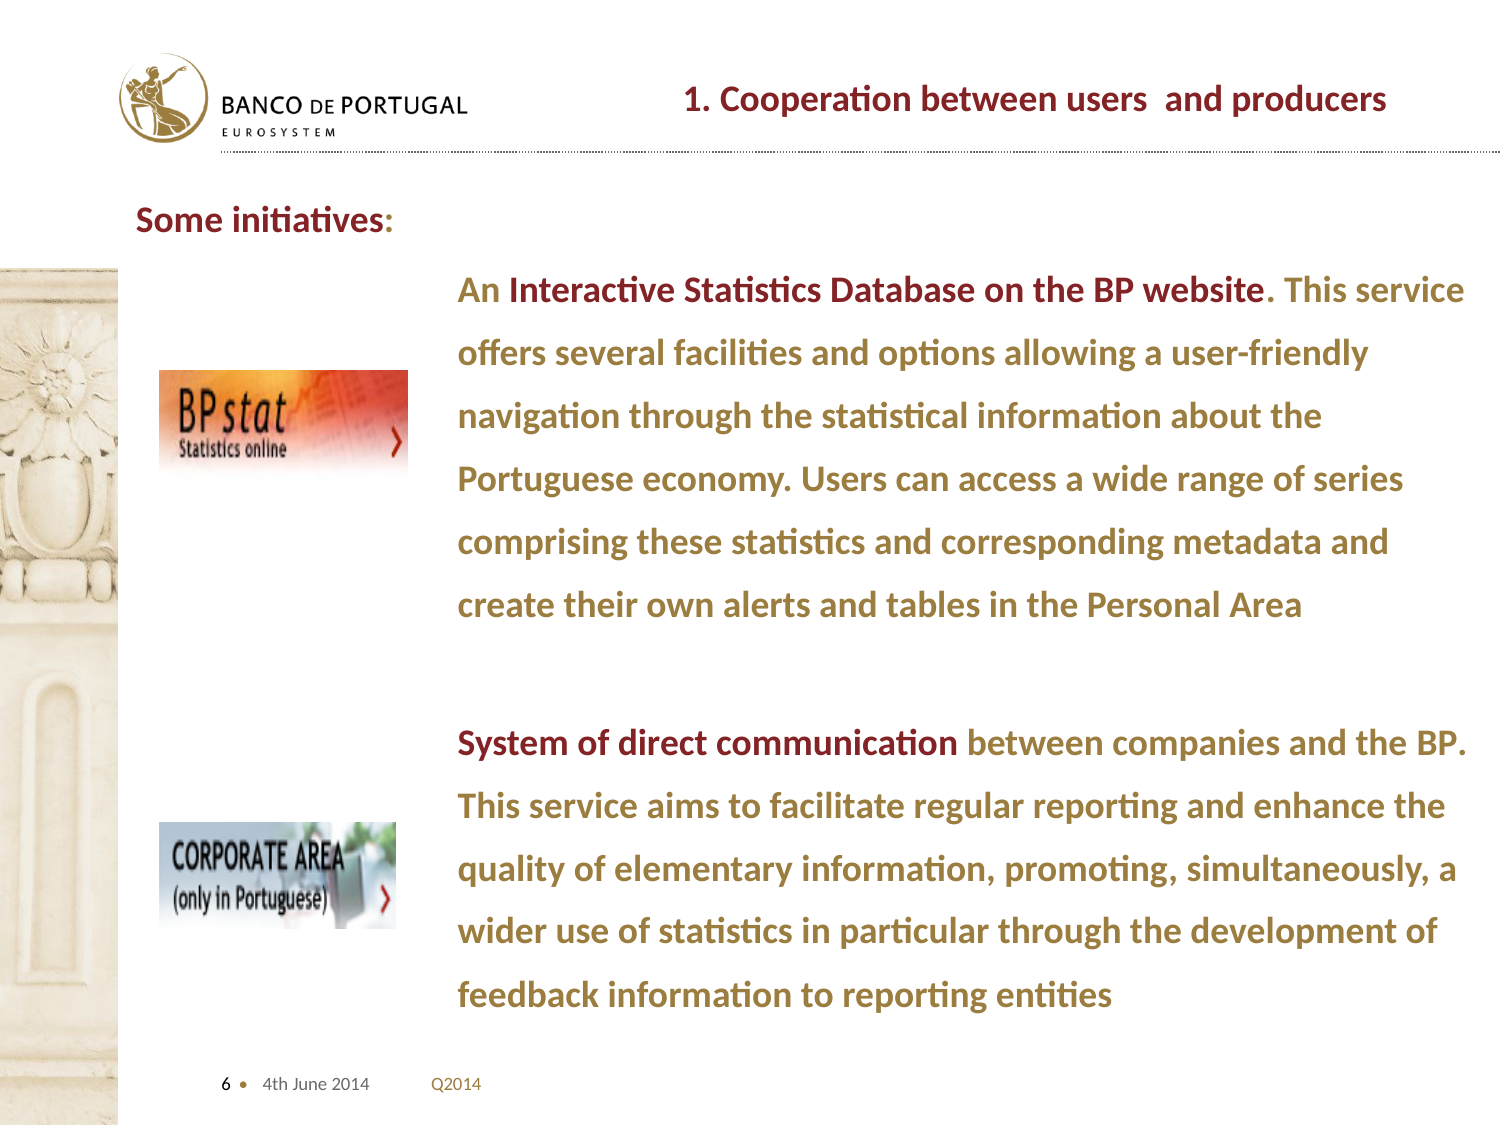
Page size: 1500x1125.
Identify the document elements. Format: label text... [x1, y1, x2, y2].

text_box An Interactive Statistics Database on the BP website. This service offers several facilities and options allowing a user-friendly navigation through the statistical information about the Portuguese economy. Users can access a wide range of series comprising these statistics and corresponding metadata and create their own alerts and tables in the Personal Area [442, 239, 1500, 633]
text_box System of direct communication between companies and the BP. This service aims to facilitate regular reporting and enhance the quality of elementary information, promoting, simultaneously, a wider use of statistics in particular through the development of feedback information to reporting entities [442, 692, 1500, 1022]
picture [119, 53, 468, 143]
picture [0, 268, 118, 1125]
footer Q2014 [431, 1071, 1388, 1102]
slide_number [262, 1071, 423, 1102]
picture [159, 370, 408, 480]
title 1. Cooperation between users and producers [667, 64, 1388, 133]
picture [159, 822, 396, 929]
list Some initiatives: [135, 172, 432, 256]
